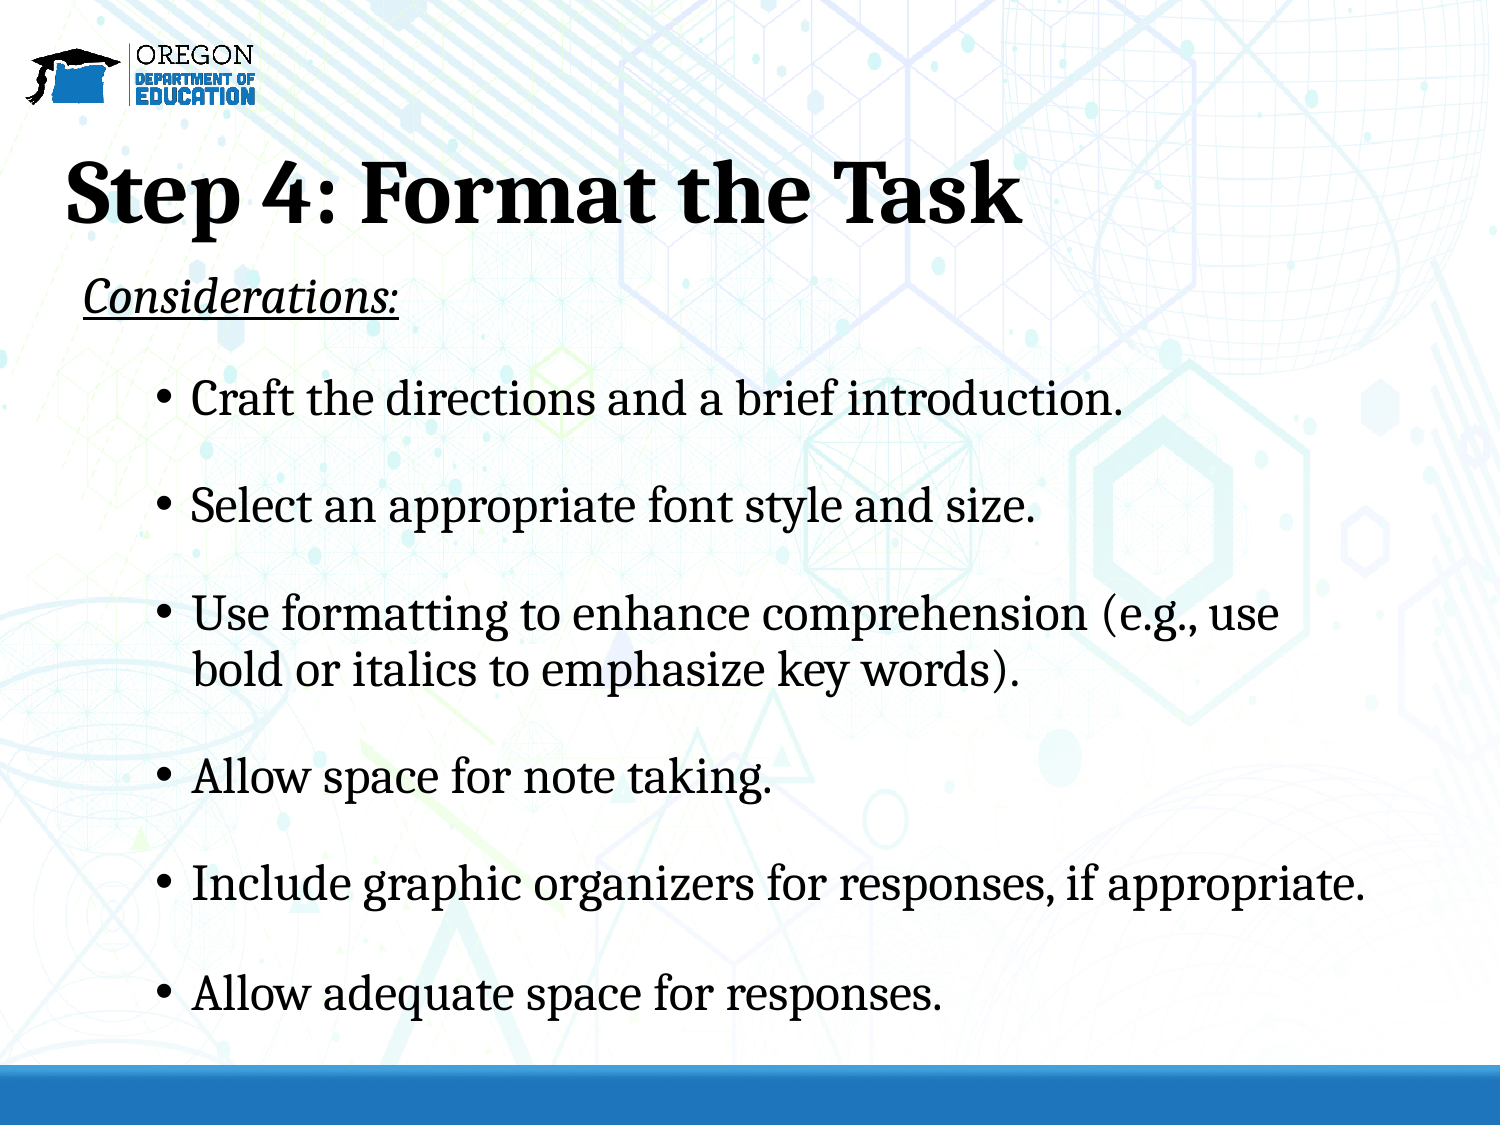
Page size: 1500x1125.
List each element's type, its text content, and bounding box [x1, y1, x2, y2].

list Considerations: Craft the directions and a brief introduction. Select an appropriate font style and size. Use formatting to enhance comprehension (e.g., use bold or italics to emphasize key words). Allow space for note taking. Include graphic organizers for responses, if appropriate. Allow adequate space for responses. [68, 261, 1392, 1063]
picture [0, 0, 1500, 1125]
title Step 4: Format the Task [52, 85, 1347, 303]
